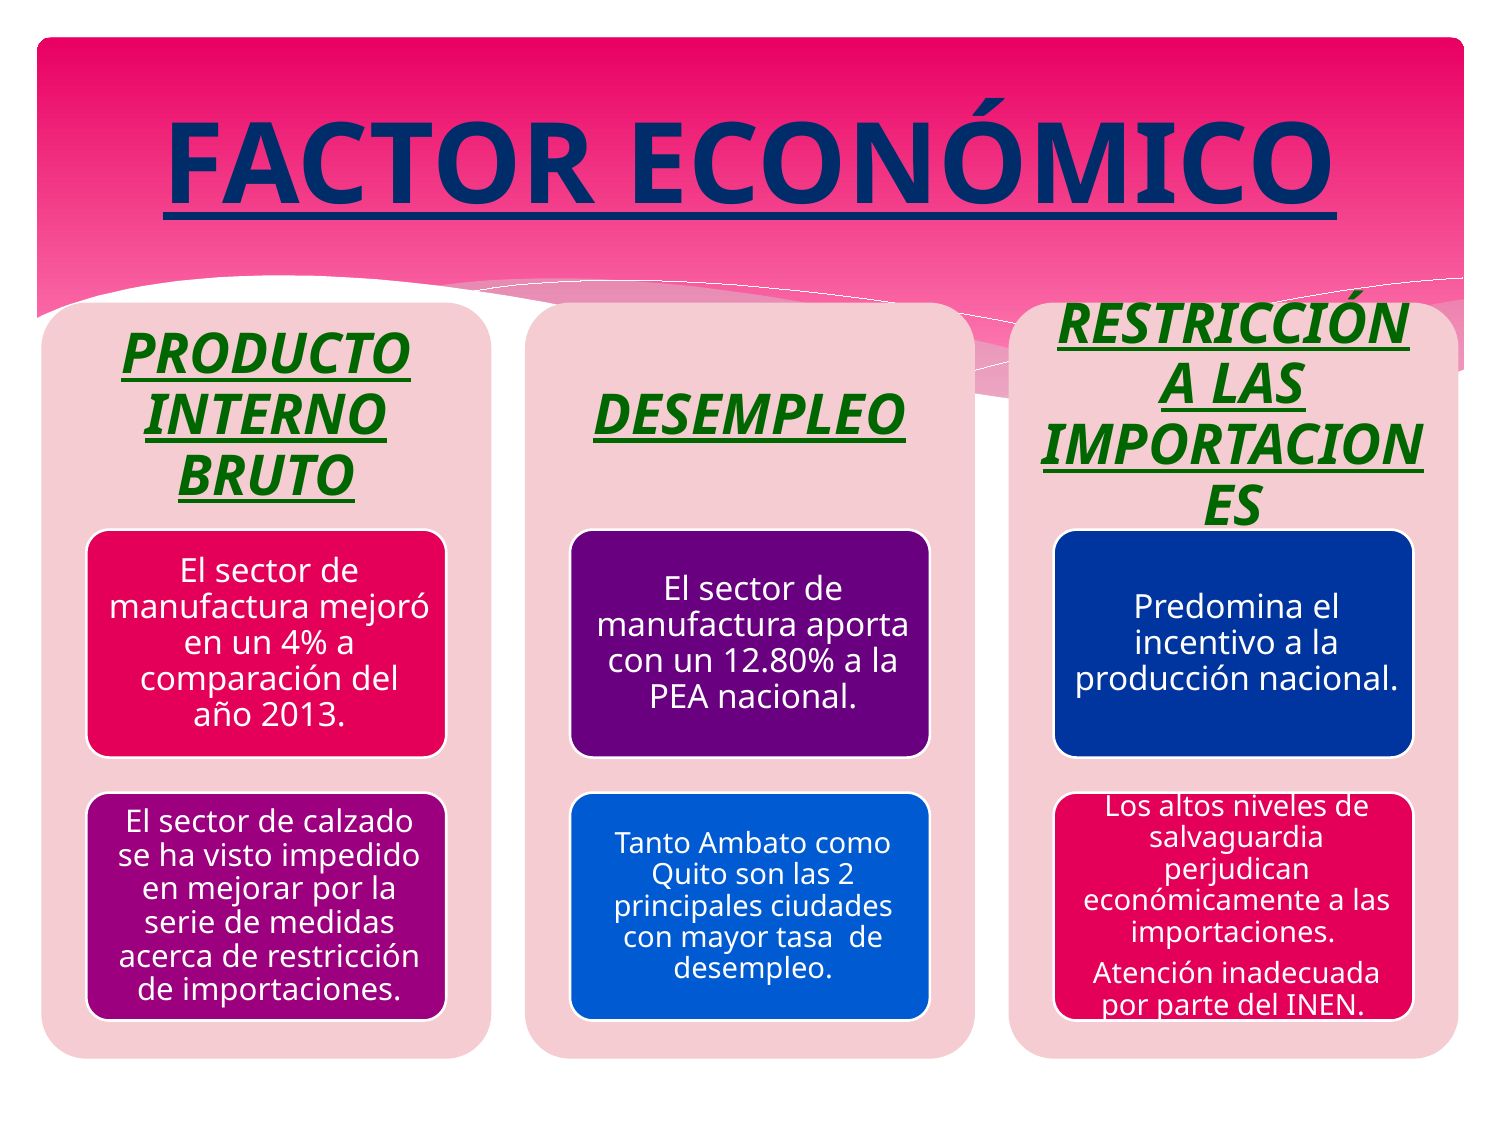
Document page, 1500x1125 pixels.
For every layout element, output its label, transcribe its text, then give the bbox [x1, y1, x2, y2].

title FACTOR ECONÓMICO [75, 55, 1425, 261]
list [41, 302, 1459, 1059]
